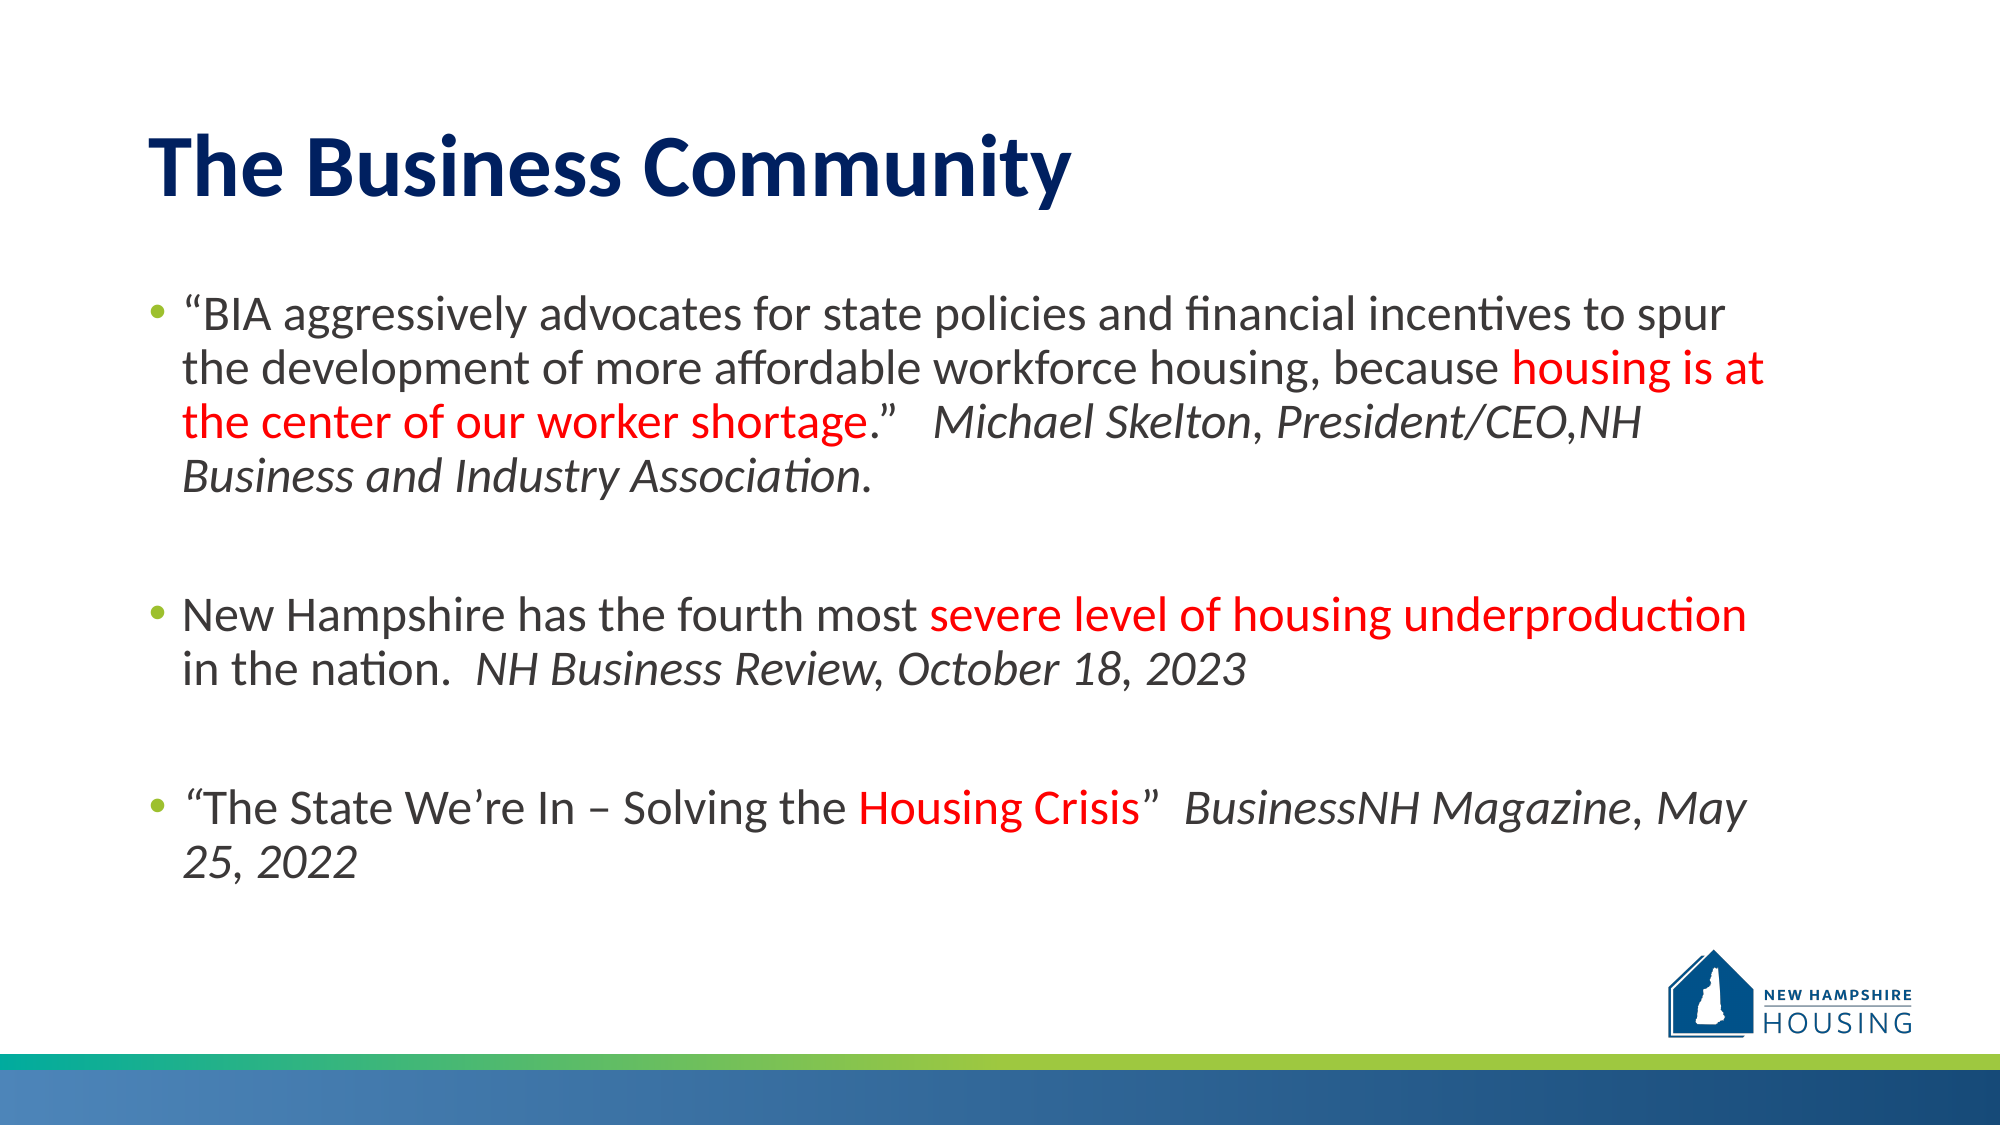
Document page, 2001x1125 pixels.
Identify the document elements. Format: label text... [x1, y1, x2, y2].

list The Business Community “BIA aggressively advocates for state policies and financial incentives to spur the development of more affordable workforce housing, because housing is at the center of our worker shortage.” Michael Skelton, President/CEO,NH Business and Industry Association. New Hampshire has the fourth most severe level of housing underproduction in the nation. NH Business Review, October 18, 2023 “The State We’re In – Solving the Housing Crisis” BusinessNH Magazine, May 25, 2022 [148, 112, 1805, 898]
picture [1657, 929, 1923, 1063]
